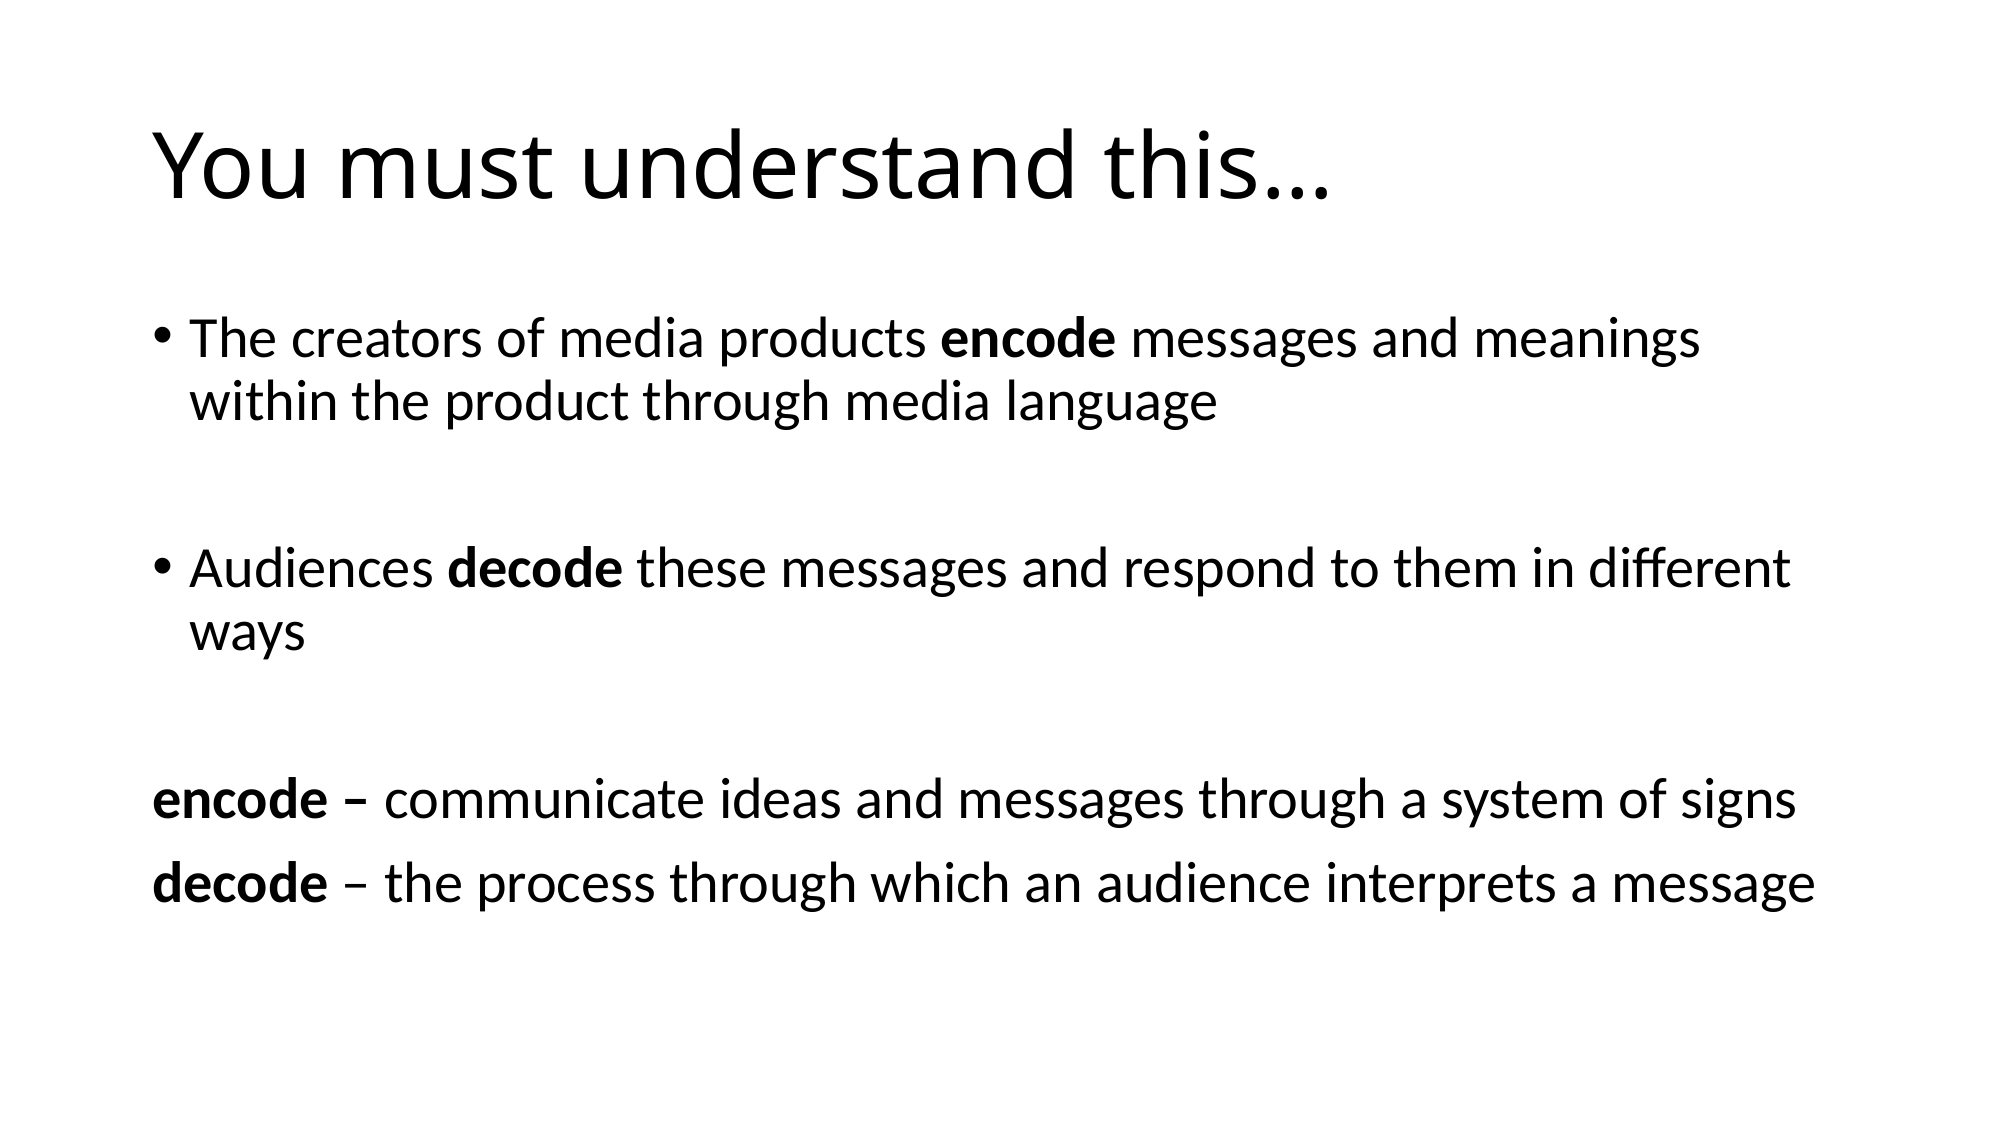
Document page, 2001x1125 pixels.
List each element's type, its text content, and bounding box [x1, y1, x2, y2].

list The creators of media products encode messages and meanings within the product through media language Audiences decode these messages and respond to them in different ways encode – communicate ideas and messages through a system of signs decode – the process through which an audience interprets a message [137, 299, 1863, 1014]
title You must understand this… [137, 59, 1863, 278]
